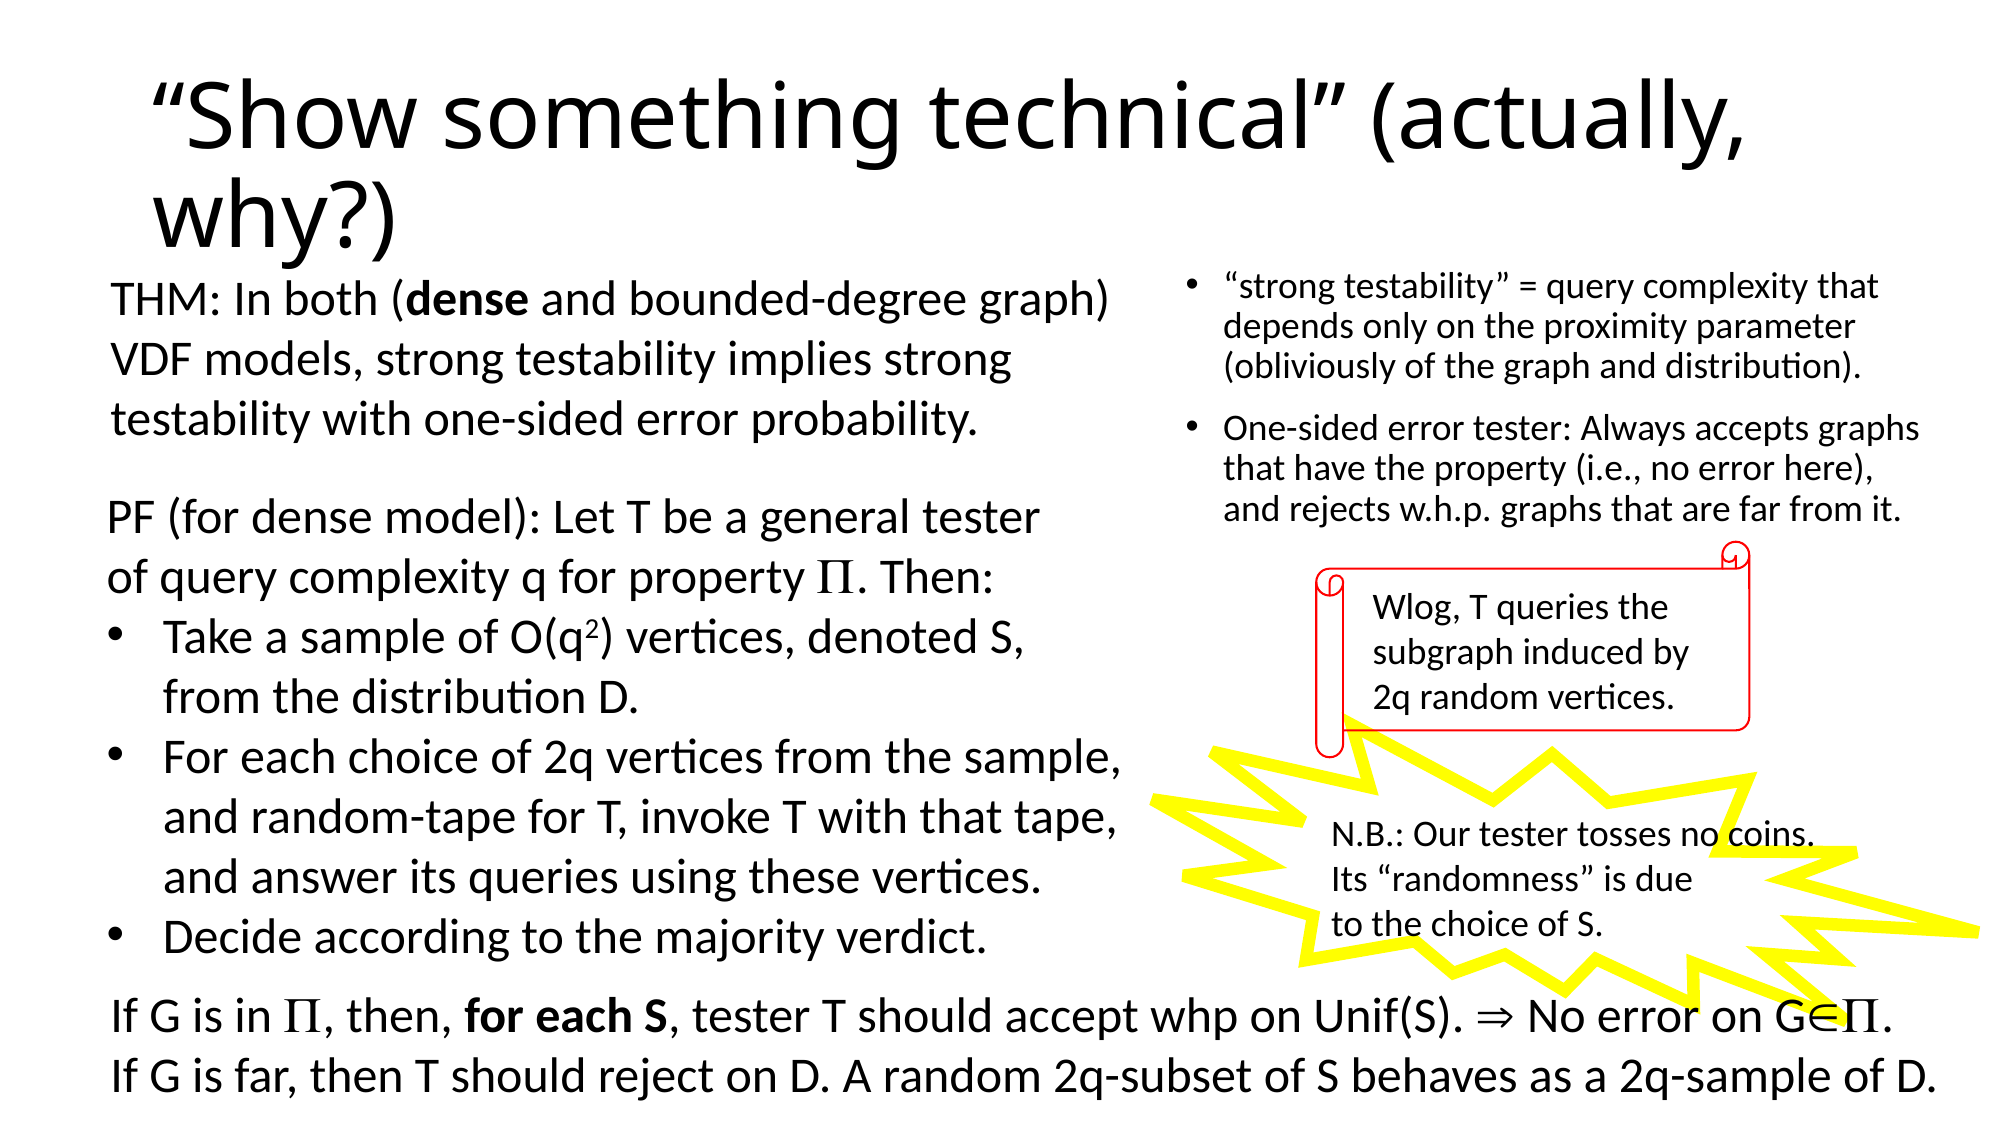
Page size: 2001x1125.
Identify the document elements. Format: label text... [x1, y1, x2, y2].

title “Show something technical” (actually, why?) [137, 59, 1863, 278]
text_box PF (for dense model): Let T be a general tester of query complexity q for property . Then: Take a sample of O(q2) vertices, denoted S, from the distribution D. For each choice of 2q vertices from the sample, and random-tape for T, invoke T with that tape, and answer its queries using these vertices. Decide according to the majority verdict. [91, 475, 1142, 971]
text_box If G is in , then, for each S, tester T should accept whp on Unif(S).  No error on G. If G is far, then T should reject on D. A random 2q-subset of S behaves as a 2q-sample of D. [95, 974, 1973, 1110]
text_box [1844, 894, 1979, 934]
list “strong testability” = query complexity that depends only on the proximity parameter (obliviously of the graph and distribution). One-sided error tester: Always accepts graphs that have the property (i.e., no error here), and rejects w.h.p. graphs that are far from it. [1170, 258, 1942, 566]
text_box THM: In both (dense and bounded-degree graph) VDF models, strong testability implies strong testability with one-sided error probability. [95, 258, 1142, 453]
text_box [1151, 732, 1609, 962]
text_box N.B.: Our tester tosses no coins. Its “randomness” is due to the choice of S. [1316, 801, 1844, 952]
text_box [1612, 778, 1750, 801]
text_box [1315, 566, 1751, 759]
text_box Wlog, T queries the subgraph induced by 2q random vertices. [1357, 574, 1726, 725]
text_box [1844, 851, 1857, 859]
text_box [1426, 952, 1842, 974]
